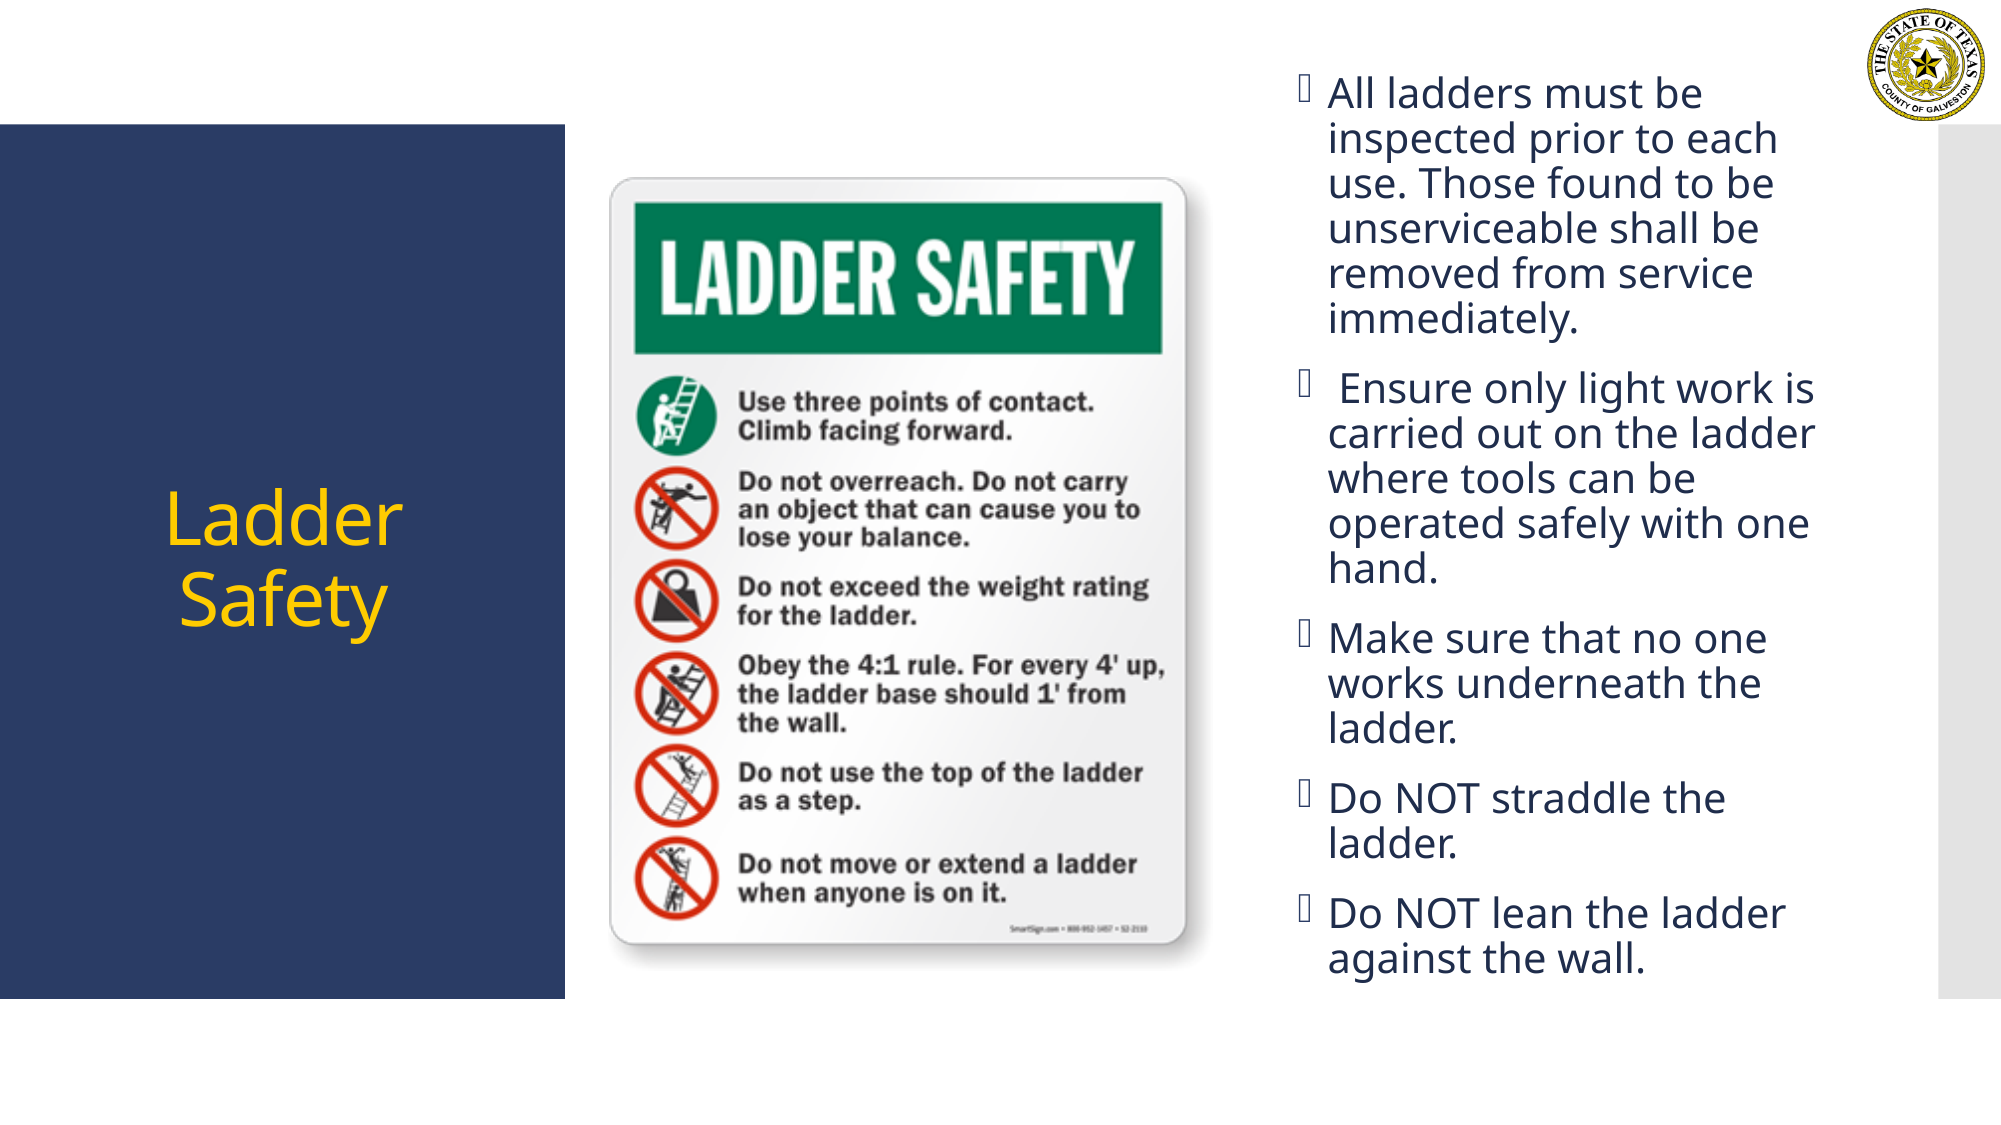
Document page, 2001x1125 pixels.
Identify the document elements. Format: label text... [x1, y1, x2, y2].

title Ladder Safety [41, 184, 525, 940]
list All ladders must be inspected prior to each use. Those found to be unserviceable shall be removed from service immediately. Ensure only light work is carried out on the ladder where tools can be operated safely with one hand. Make sure that no one works underneath the ladder. Do NOT straddle the ladder. Do NOT lean the ladder against the wall. [1282, 142, 1853, 983]
picture [1867, 8, 1985, 122]
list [608, 175, 1214, 972]
